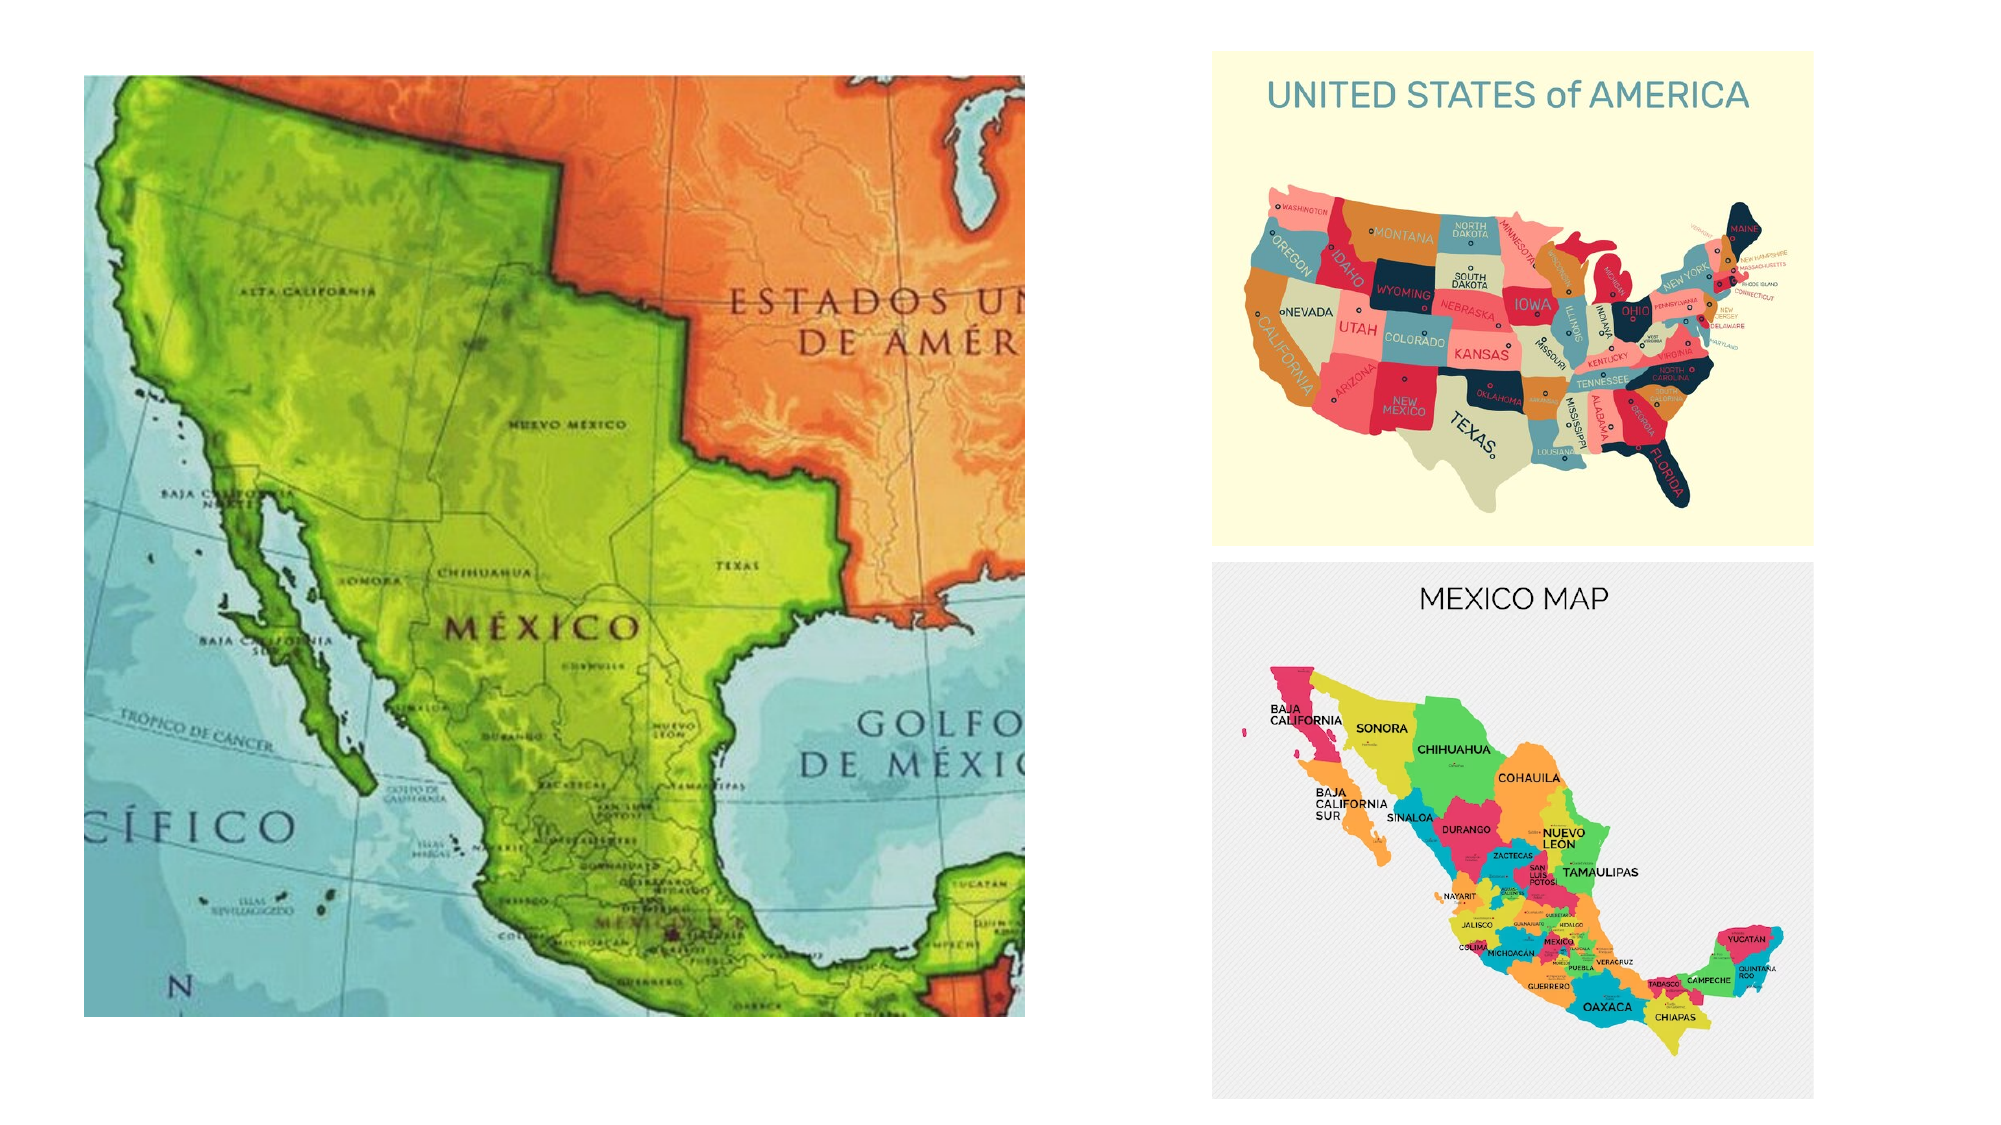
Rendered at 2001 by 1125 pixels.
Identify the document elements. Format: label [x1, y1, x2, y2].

picture [84, 75, 1025, 1017]
picture [1212, 562, 1814, 1099]
picture [1212, 51, 1814, 546]
